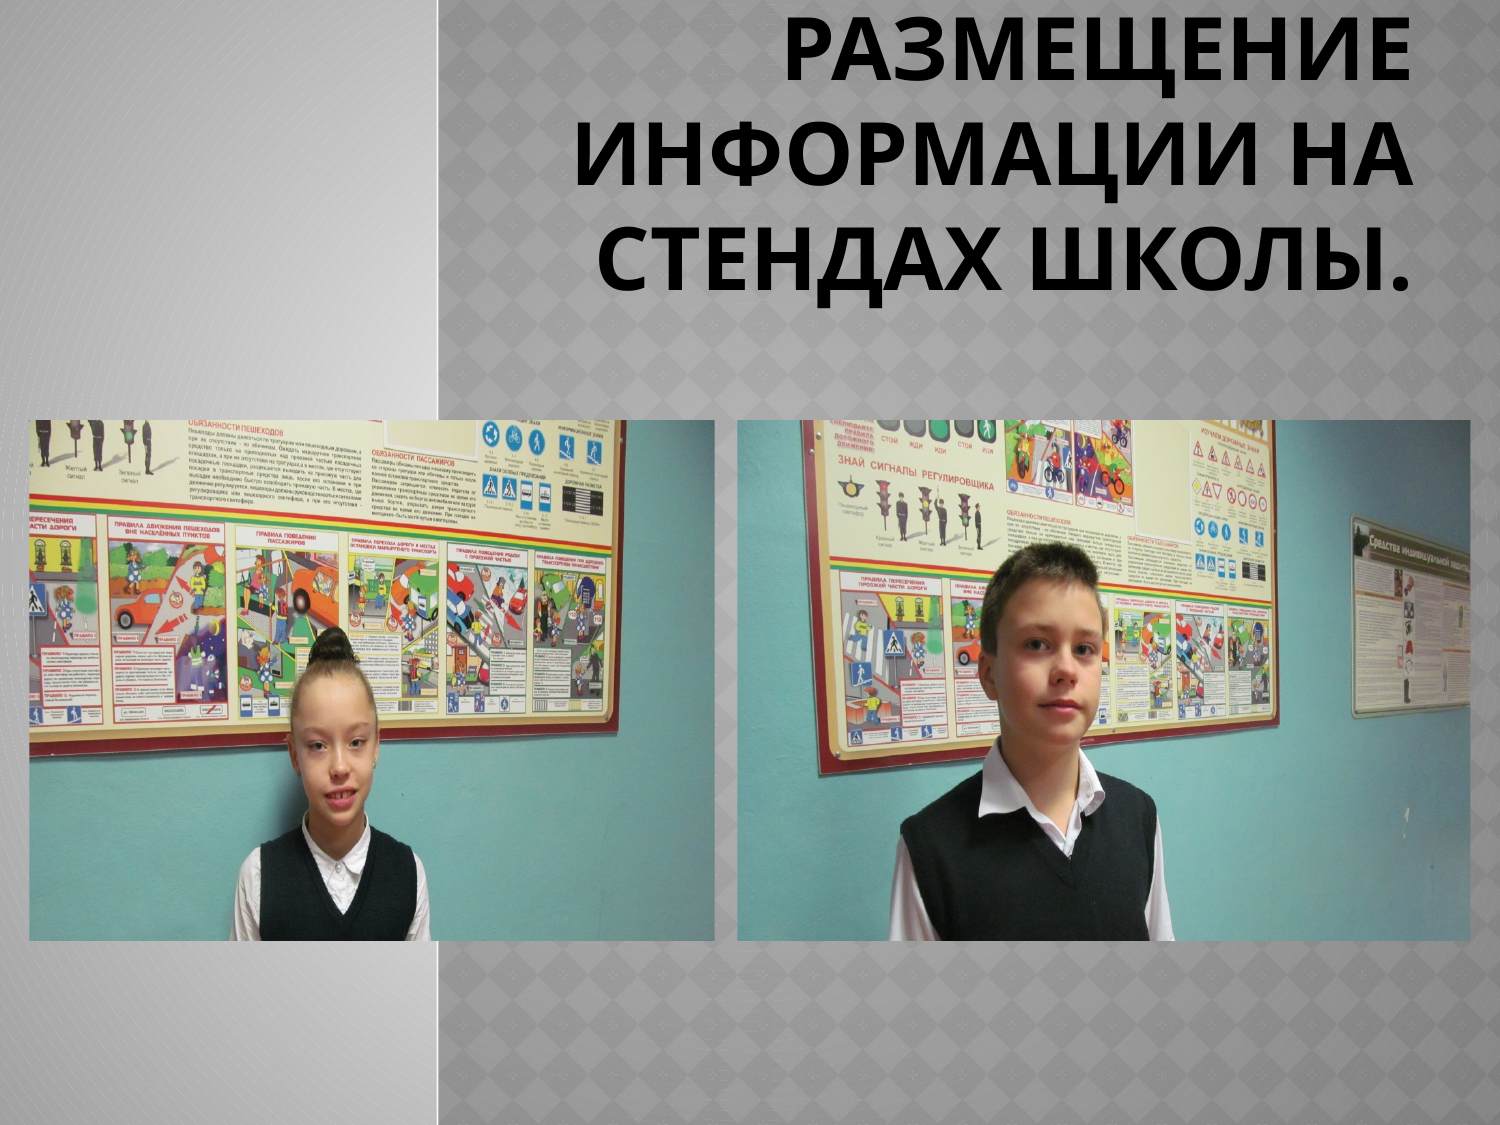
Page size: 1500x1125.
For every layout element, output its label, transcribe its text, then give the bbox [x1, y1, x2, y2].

title Размещение информации на стендах школы. [146, 66, 1422, 308]
picture [29, 420, 715, 941]
picture [737, 420, 1471, 941]
